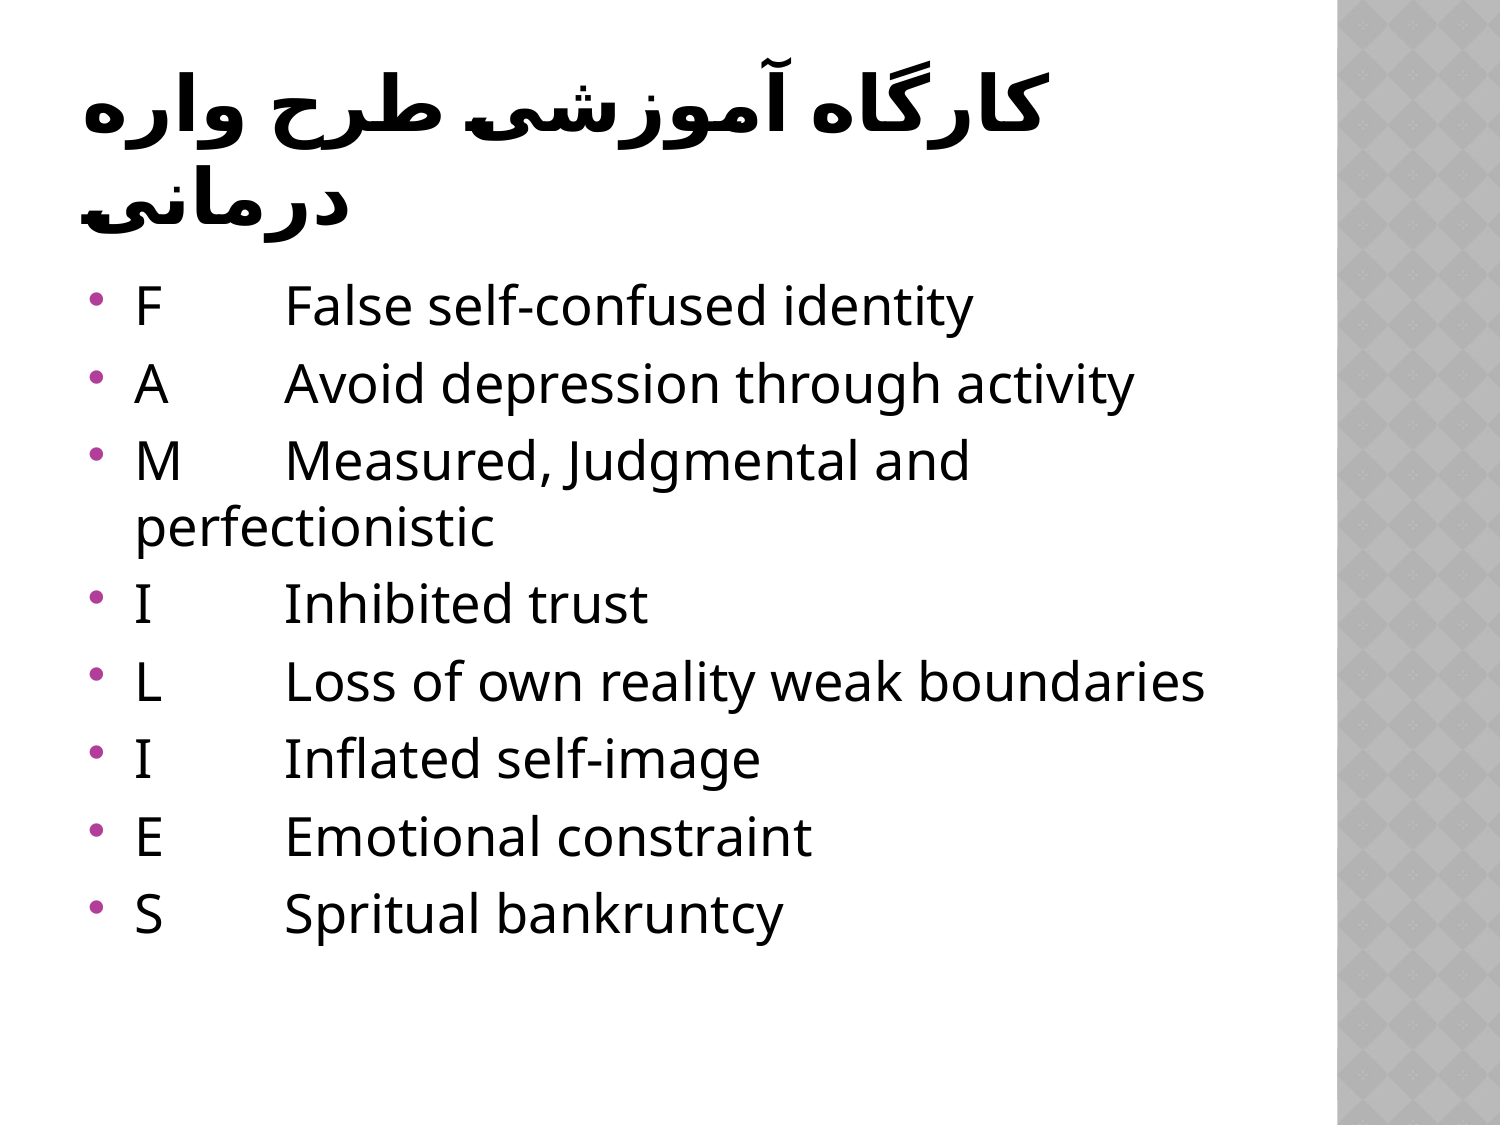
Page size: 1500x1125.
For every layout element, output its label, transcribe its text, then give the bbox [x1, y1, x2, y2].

title کارگاه آموزشی طرح واره درمانی [75, 52, 1263, 240]
list F False self-confused identity A Avoid depression through activity M Measured, Judgmental and perfectionistic I Inhibited trust L Loss of own reality weak boundaries I Inflated self-image E Emotional constraint S Spritual bankruntcy [75, 264, 1263, 1059]
